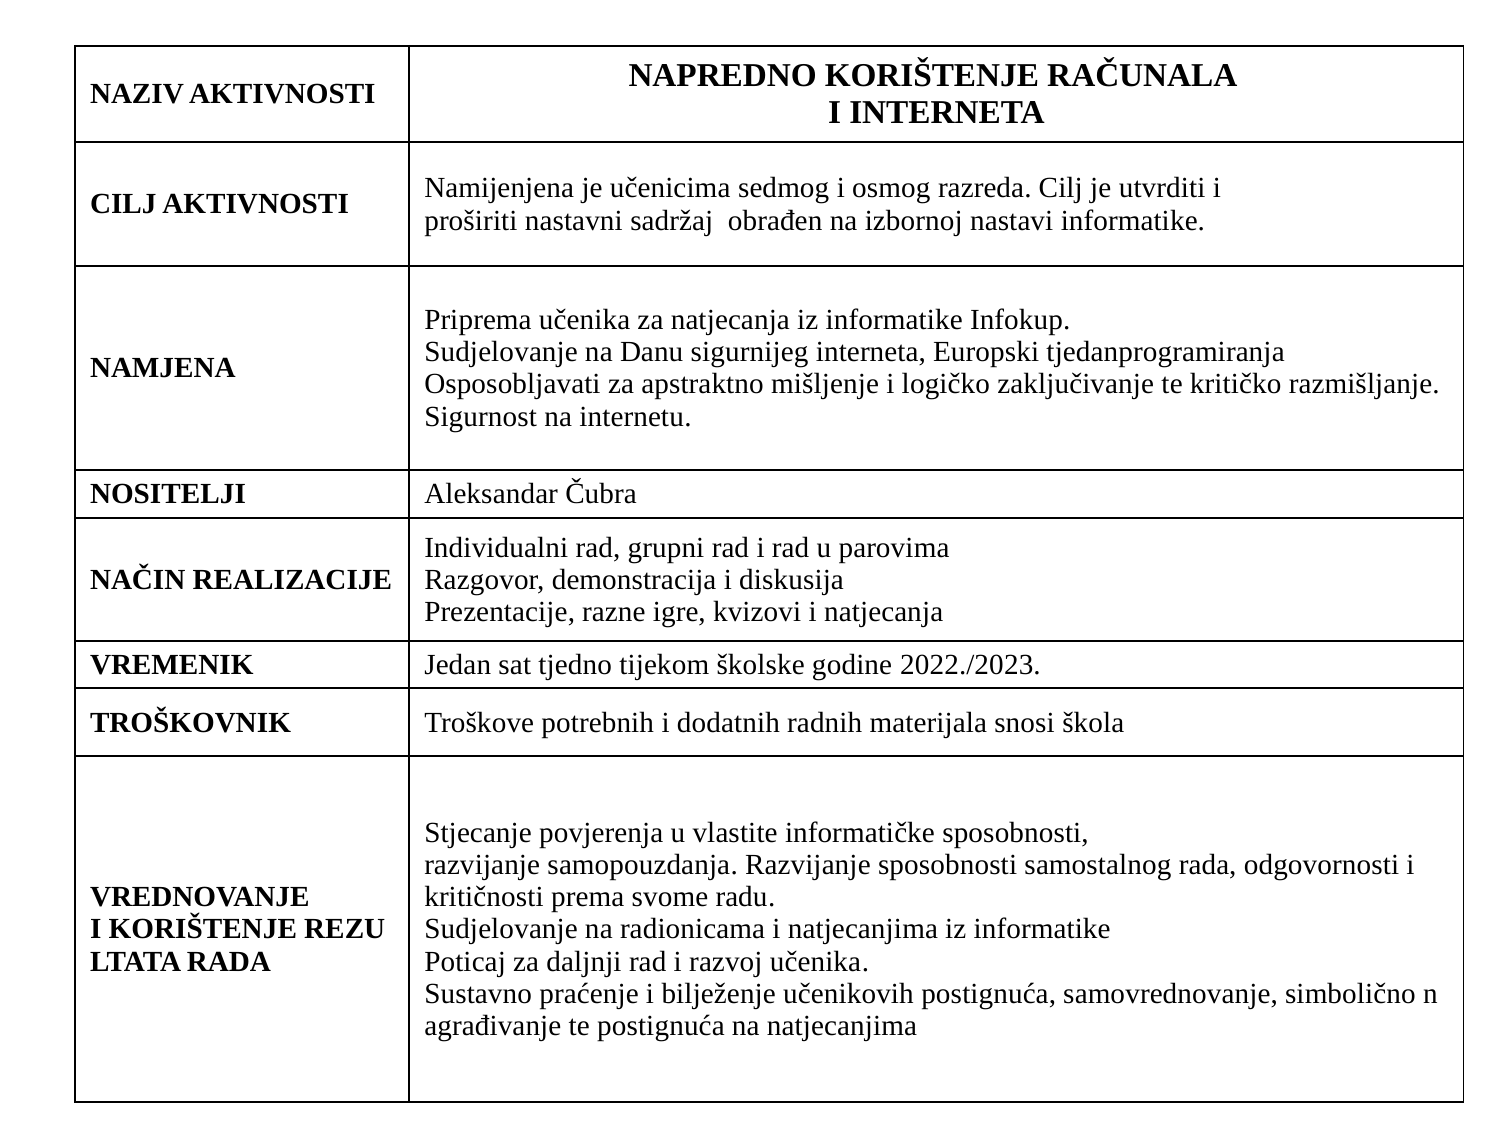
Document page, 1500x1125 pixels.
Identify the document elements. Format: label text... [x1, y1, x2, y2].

table_cell NAČIN REALIZACIJE​ [76, 519, 408, 640]
table_cell VREDNOVANJE I KORIŠTENJE REZULTATA RADA​ [76, 757, 408, 1101]
table_cell Stjecanje povjerenja u vlastite informatičke sposobnosti, razvijanje samopouzdanja​. Razvijanje sposobnosti samostalnog rada, odgovornosti i kritičnosti prema svome radu​. Sudjelovanje na radionicama i natjecanjima iz informatike​ Poticaj za daljnji rad i razvoj učenika​. Sustavno praćenje i bilježenje učenikovih postignuća, samovrednovanje, simbolično nagrađivanje te postignuća na natjecanjima​ [410, 757, 1463, 1101]
table_cell Troškove potrebnih i dodatnih radnih materijala snosi škola​ [410, 689, 1463, 755]
table_cell NAMJENA​ [76, 267, 408, 469]
table_cell Namijenjena je učenicima sedmog i osmog razreda. Cilj je utvrditi i proširiti nastavni sadržaj obrađen na izbornoj nastavi informatike.​ [410, 143, 1463, 265]
table_header NAZIV AKTIVNOSTI [76, 47, 408, 141]
table_cell TROŠKOVNIK​ [76, 689, 408, 755]
table_cell Jedan sat tjedno tijekom školske godine​ 2022./2023. [410, 642, 1463, 687]
table_cell Aleksandar Čubra​ [410, 471, 1463, 517]
table_header NAPREDNO KORIŠTENJE RAČUNALA I INTERNETA​ [410, 47, 1463, 141]
table_cell CILJ AKTIVNOSTI​ [76, 143, 408, 265]
table_cell NOSITELJI​ [76, 471, 408, 517]
table_cell Priprema učenika za natjecanja iz informatike Infokup.​ Sudjelovanje na Danu sigurnijeg interneta, Europski tjedanprogramiranja​ Osposobljavati za apstraktno mišljenje i logičko zaključivanje te kritičko razmišljanje.​ Sigurnost na internetu​. [410, 267, 1463, 469]
table_cell VREMENIK​ [76, 642, 408, 687]
table_cell Individualni rad, grupni rad i rad u parovima​ Razgovor, demonstracija i diskusija​ Prezentacije, razne igre, kvizovi i natjecanja​ [410, 519, 1463, 640]
